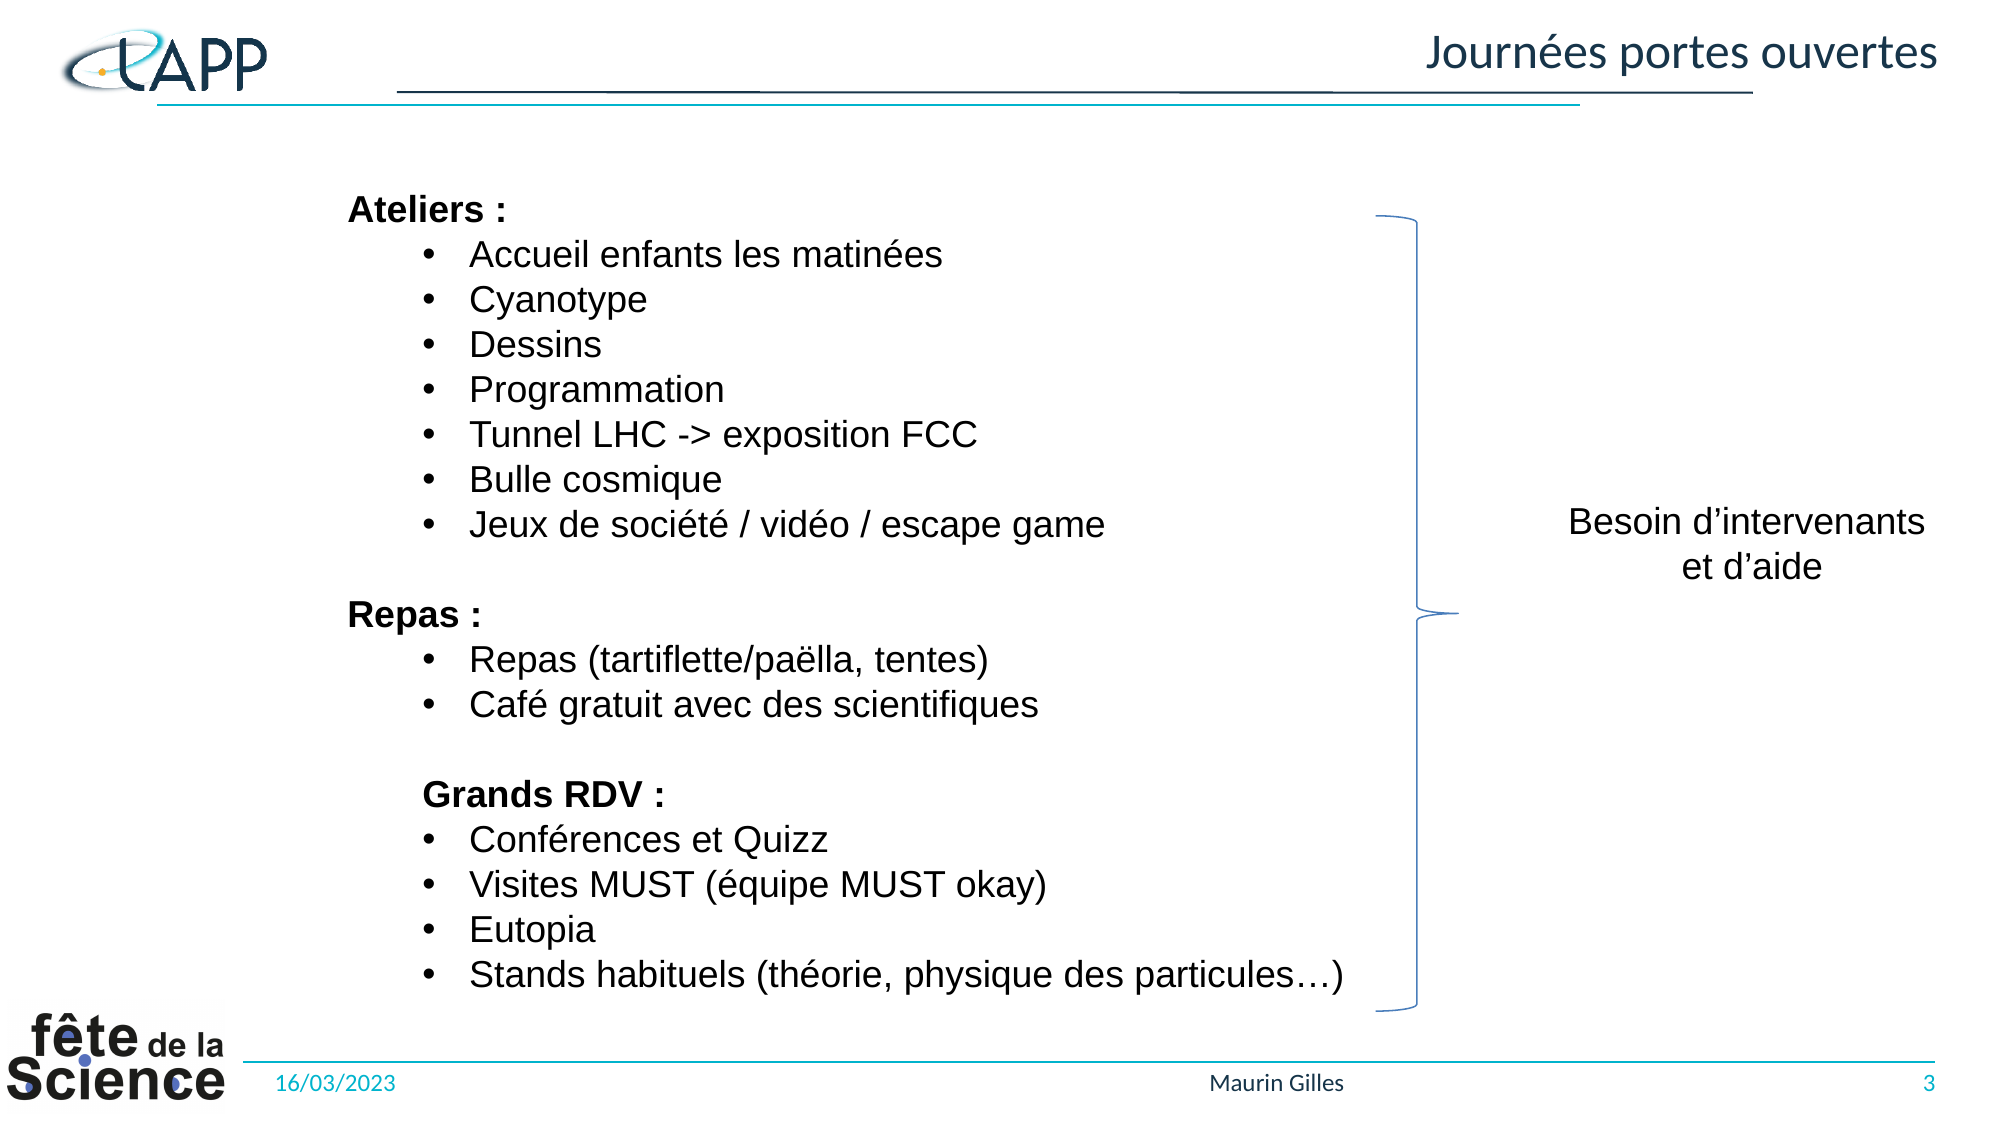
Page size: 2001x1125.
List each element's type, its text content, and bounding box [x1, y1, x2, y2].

text_box Ateliers : Accueil enfants les matinées Cyanotype Dessins Programmation Tunnel LHC -> exposition FCC Bulle cosmique Jeux de société / vidéo / escape game Repas : Repas (tartiflette/paëlla, tentes) Café gratuit avec des scientifiques Grands RDV : Conférences et Quizz Visites MUST (équipe MUST okay) Eutopia Stands habituels (théorie, physique des particules…) [332, 178, 1360, 1003]
title Journées portes ouvertes [831, 10, 1954, 86]
picture [51, 11, 280, 126]
footer Maurin Gilles [939, 1058, 1615, 1111]
text_box [1375, 215, 1460, 1012]
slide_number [259, 1058, 837, 1111]
text_box Besoin d’intervenants et d’aide [1553, 489, 1952, 595]
slide_number 3 [1724, 1058, 1951, 1111]
picture [7, 999, 225, 1114]
